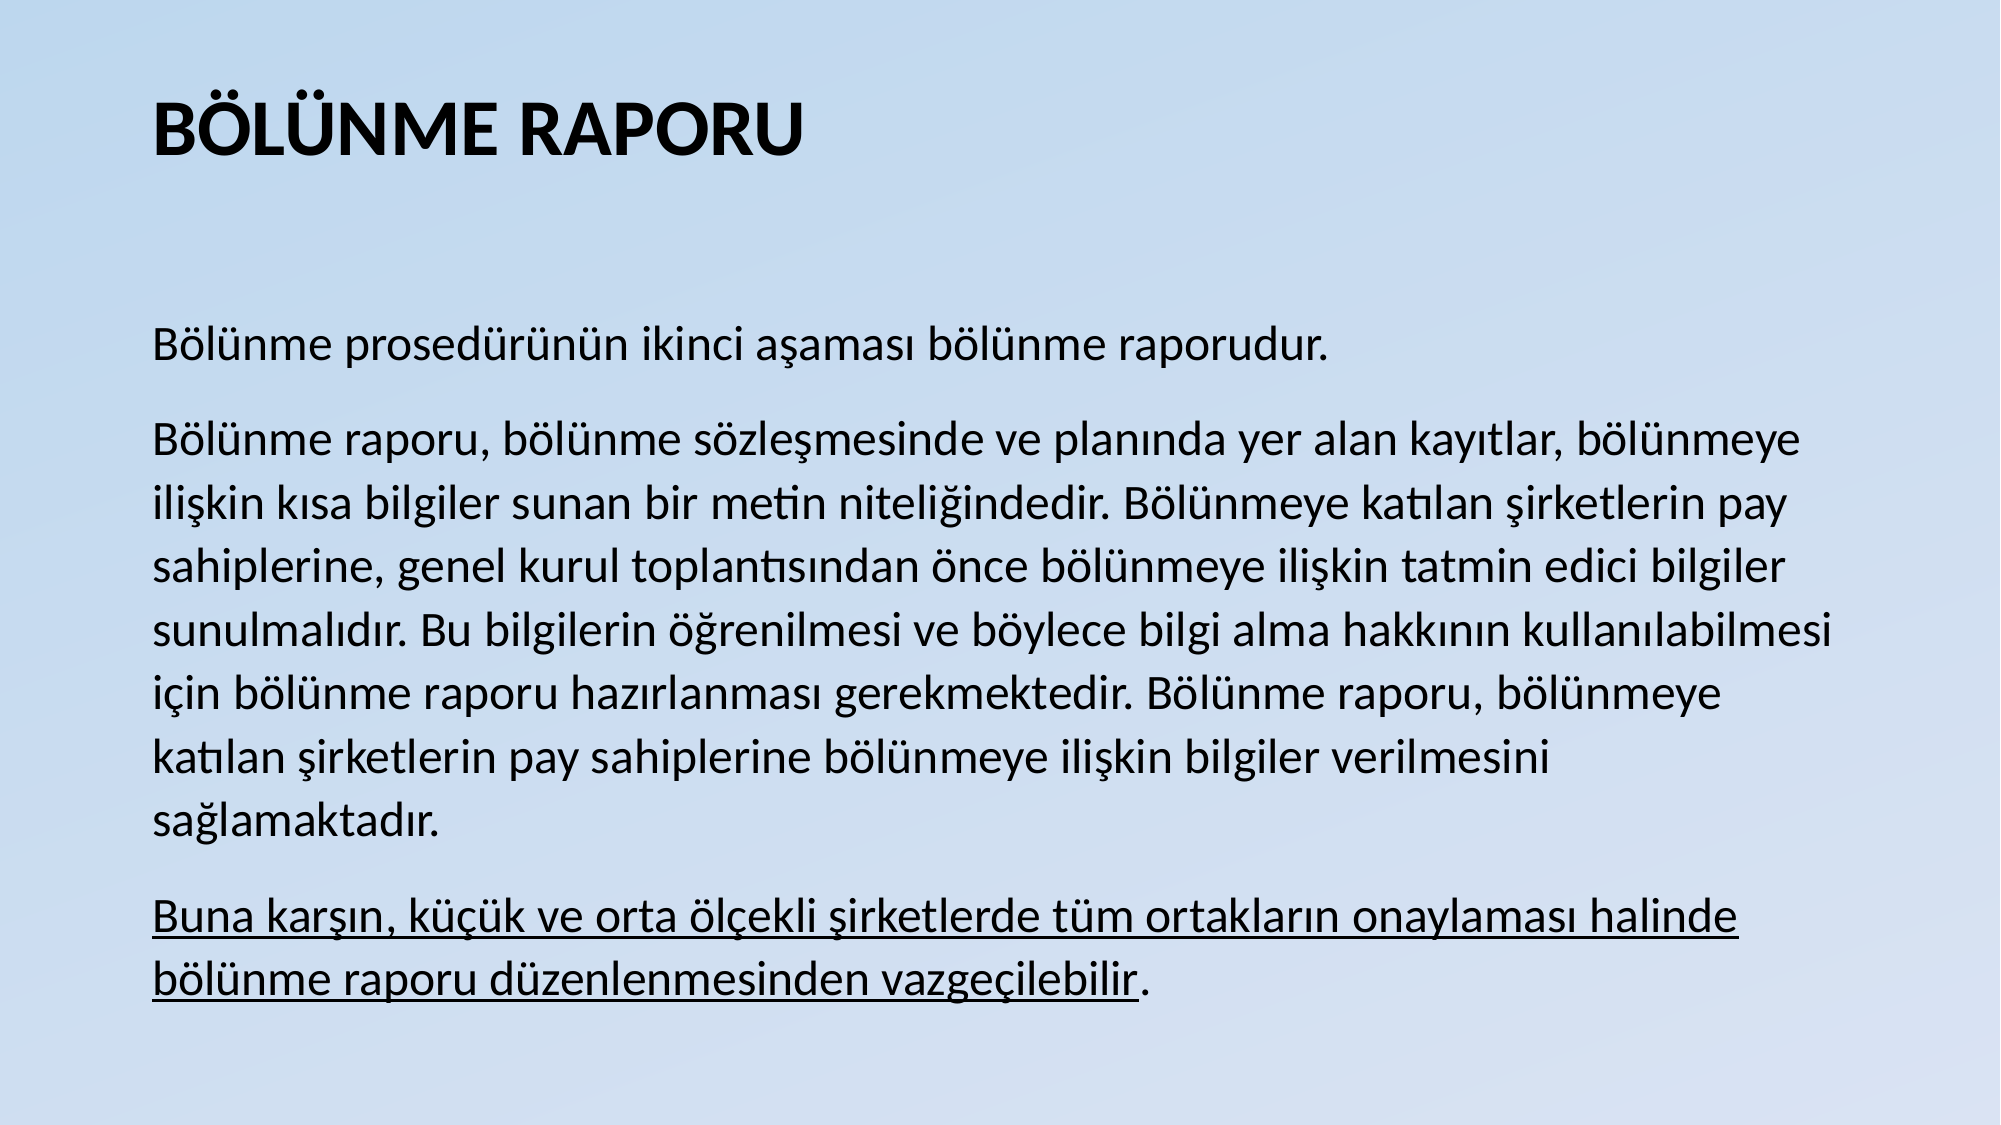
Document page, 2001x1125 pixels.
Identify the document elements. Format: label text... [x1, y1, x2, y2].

title BÖLÜNME RAPORU [137, 59, 1863, 278]
list Bölünme prosedürünün ikinci aşaması bölünme raporudur. Bölünme raporu, bölünme sözleşmesinde ve planında yer alan kayıtlar, bölünmeye ilişkin kısa bilgiler sunan bir metin niteliğindedir. Bölünmeye katılan şirketlerin pay sahiplerine, genel kurul toplantısından önce bölünmeye ilişkin tatmin edici bilgiler sunulmalıdır. Bu bilgilerin öğrenilmesi ve böylece bilgi alma hakkının kullanılabilmesi için bölünme raporu hazırlanması gerekmektedir. Bölünme raporu, bölünmeye katılan şirketlerin pay sahiplerine bölünmeye ilişkin bilgiler verilmesini sağlamaktadır. Buna karşın, küçük ve orta ölçekli şirketlerde tüm ortakların onaylaması halinde bölünme raporu düzenlenmesinden vazgeçilebilir. [137, 299, 1863, 1014]
